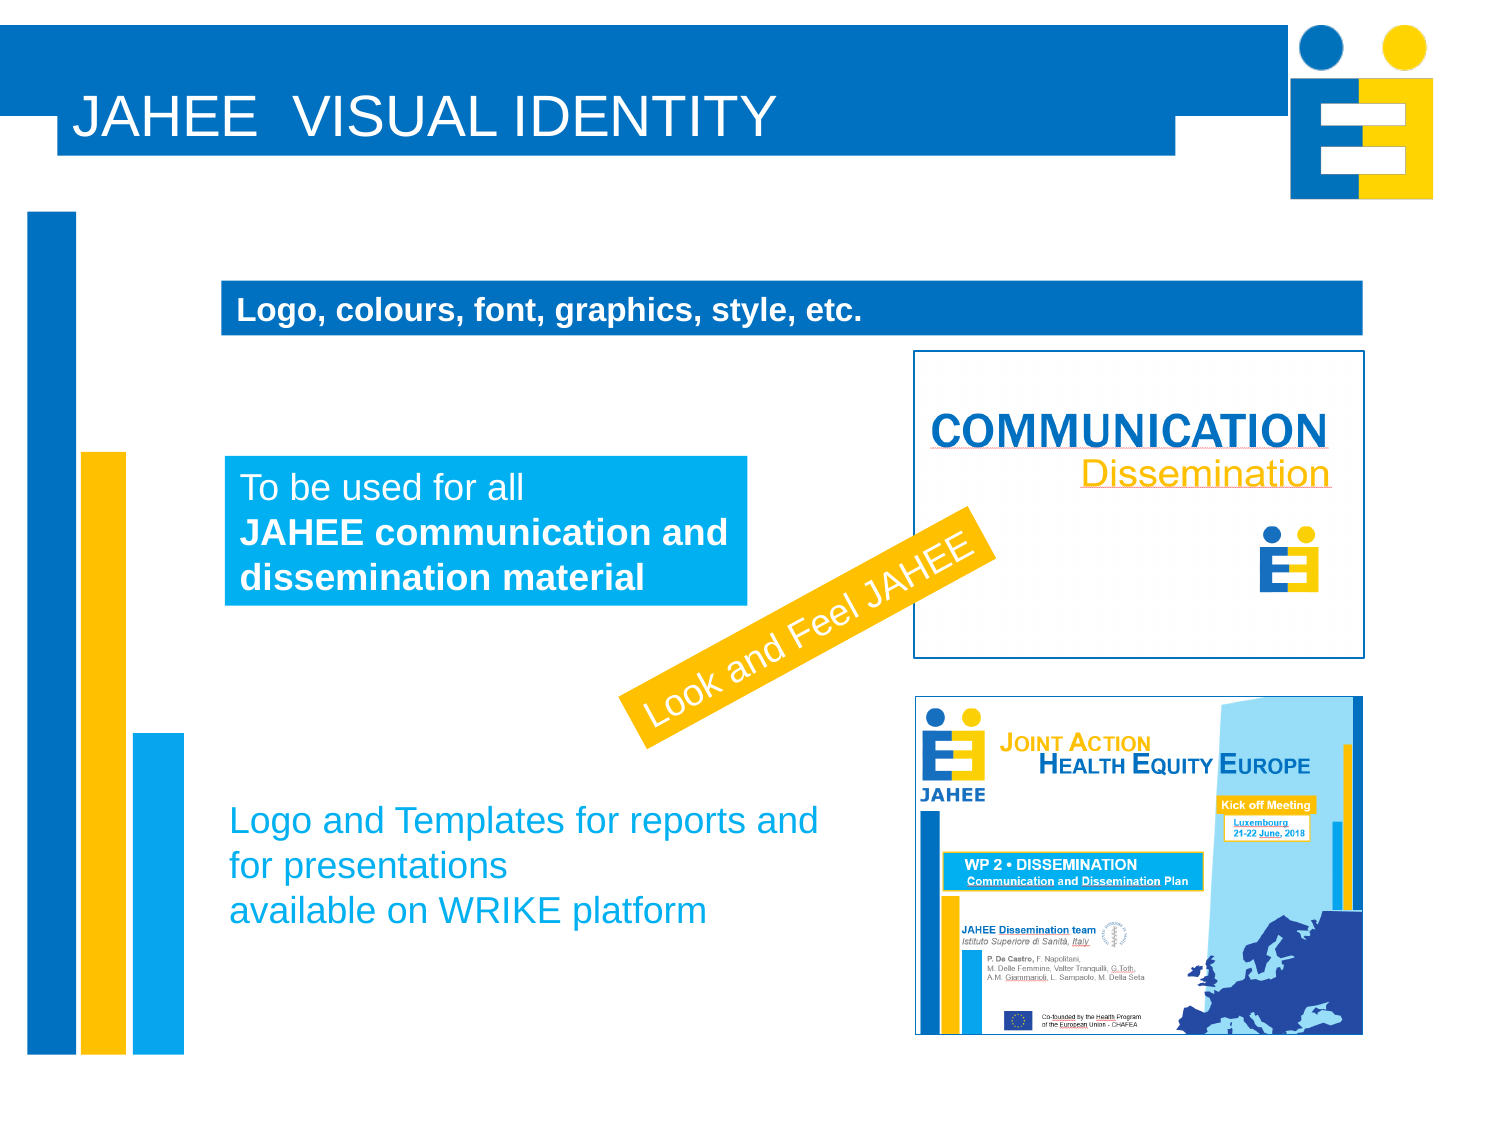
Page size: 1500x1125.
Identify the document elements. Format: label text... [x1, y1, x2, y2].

picture [914, 351, 1364, 658]
picture [1287, 25, 1434, 212]
title [0, 25, 1286, 116]
text_box Logo and Templates for reports and for presentations available on WRIKE platform [214, 788, 836, 939]
text_box To be used for all JAHEE communication and dissemination material [224, 455, 748, 606]
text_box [27, 211, 185, 1055]
text_box Look and Feel JAHEE [618, 537, 909, 750]
text_box Logo, colours, font, graphics, style, etc. [221, 280, 1363, 336]
text_box JAHEE VISUAL IDENTITY [57, 70, 1176, 156]
picture [914, 696, 1364, 1035]
